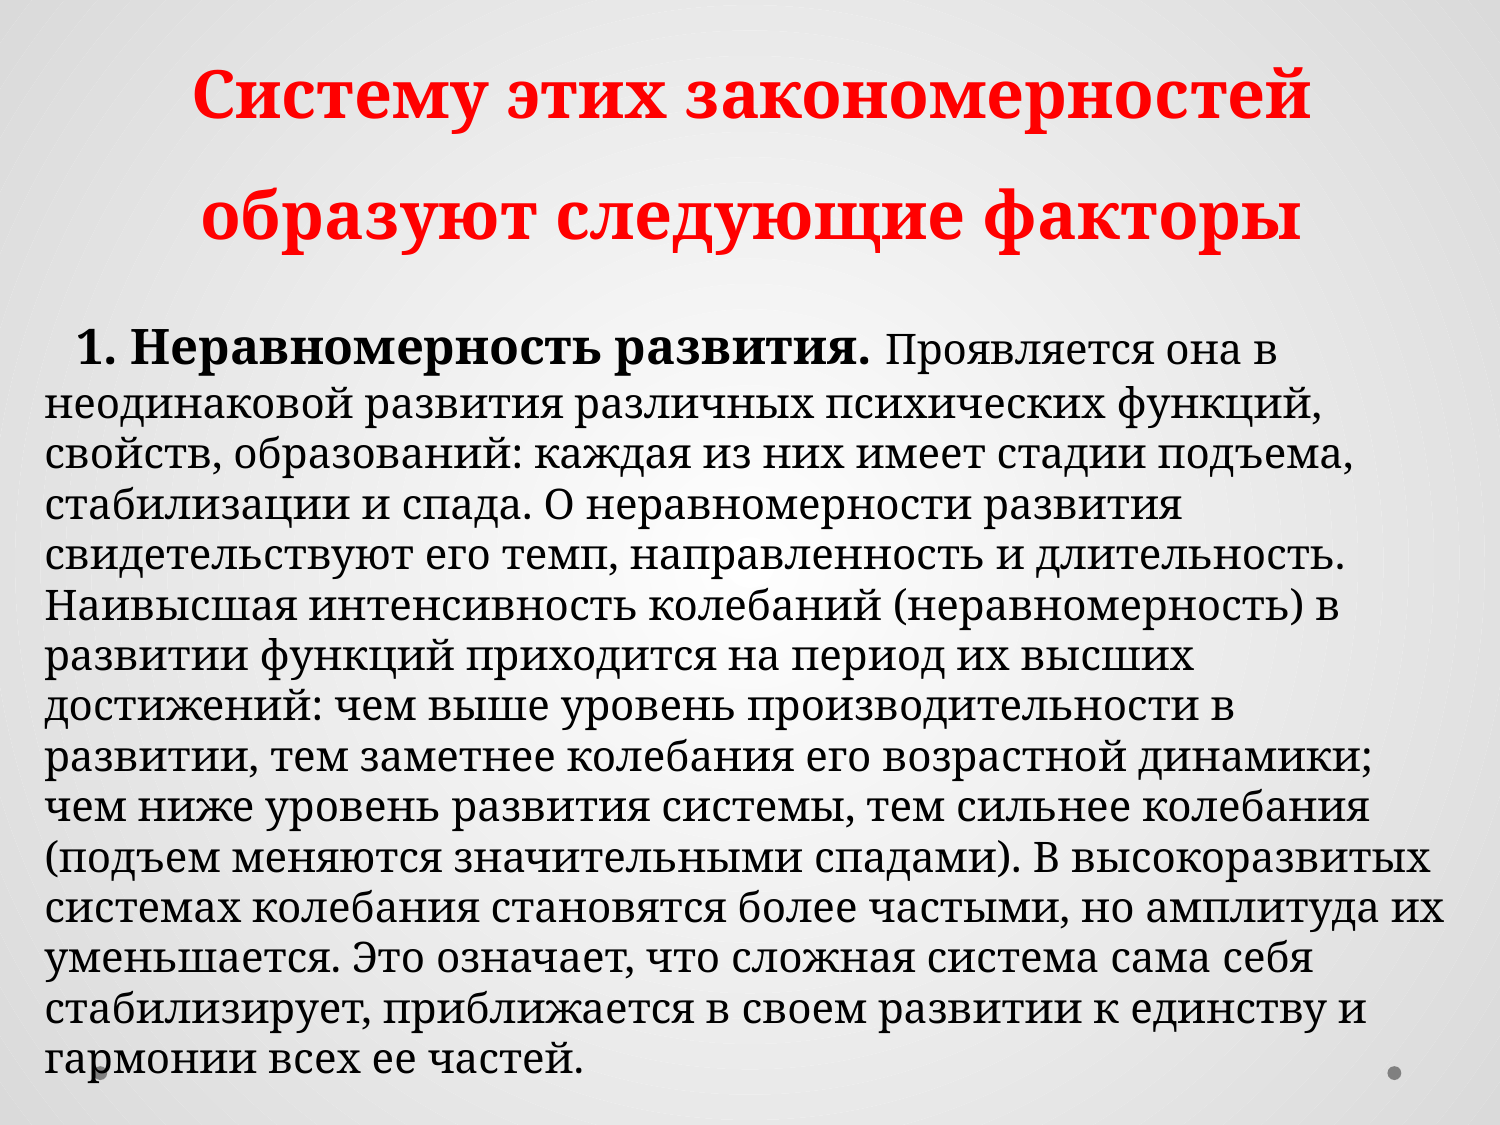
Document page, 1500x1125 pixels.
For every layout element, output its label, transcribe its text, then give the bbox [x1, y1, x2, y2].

title Систему этих закономерностей образуют следующие факторы [76, 54, 1427, 253]
list 1. Неравномерность развития. Проявляется она в неодинаковой развития различных психических функций, свойств, образований: каждая из них имеет стадии подъема, стабилизации и спада. О неравномерности развития свидетельствуют его темп, направленность и длительность. Наивысшая интенсивность колебаний (неравномерность) в развитии функций приходится на период их высших достижений: чем выше уровень производительности в развитии, тем заметнее колебания его возрастной динамики; чем ниже уровень развития системы, тем сильнее колебания (подъем меняются значительными спадами). В высокоразвитых системах колебания становятся более частыми, но амплитуда их уменьшается. Это означает, что сложная система сама себя стабилизирует, приближается в своем развитии к единству и гармонии всех ее частей. [29, 253, 1471, 1124]
